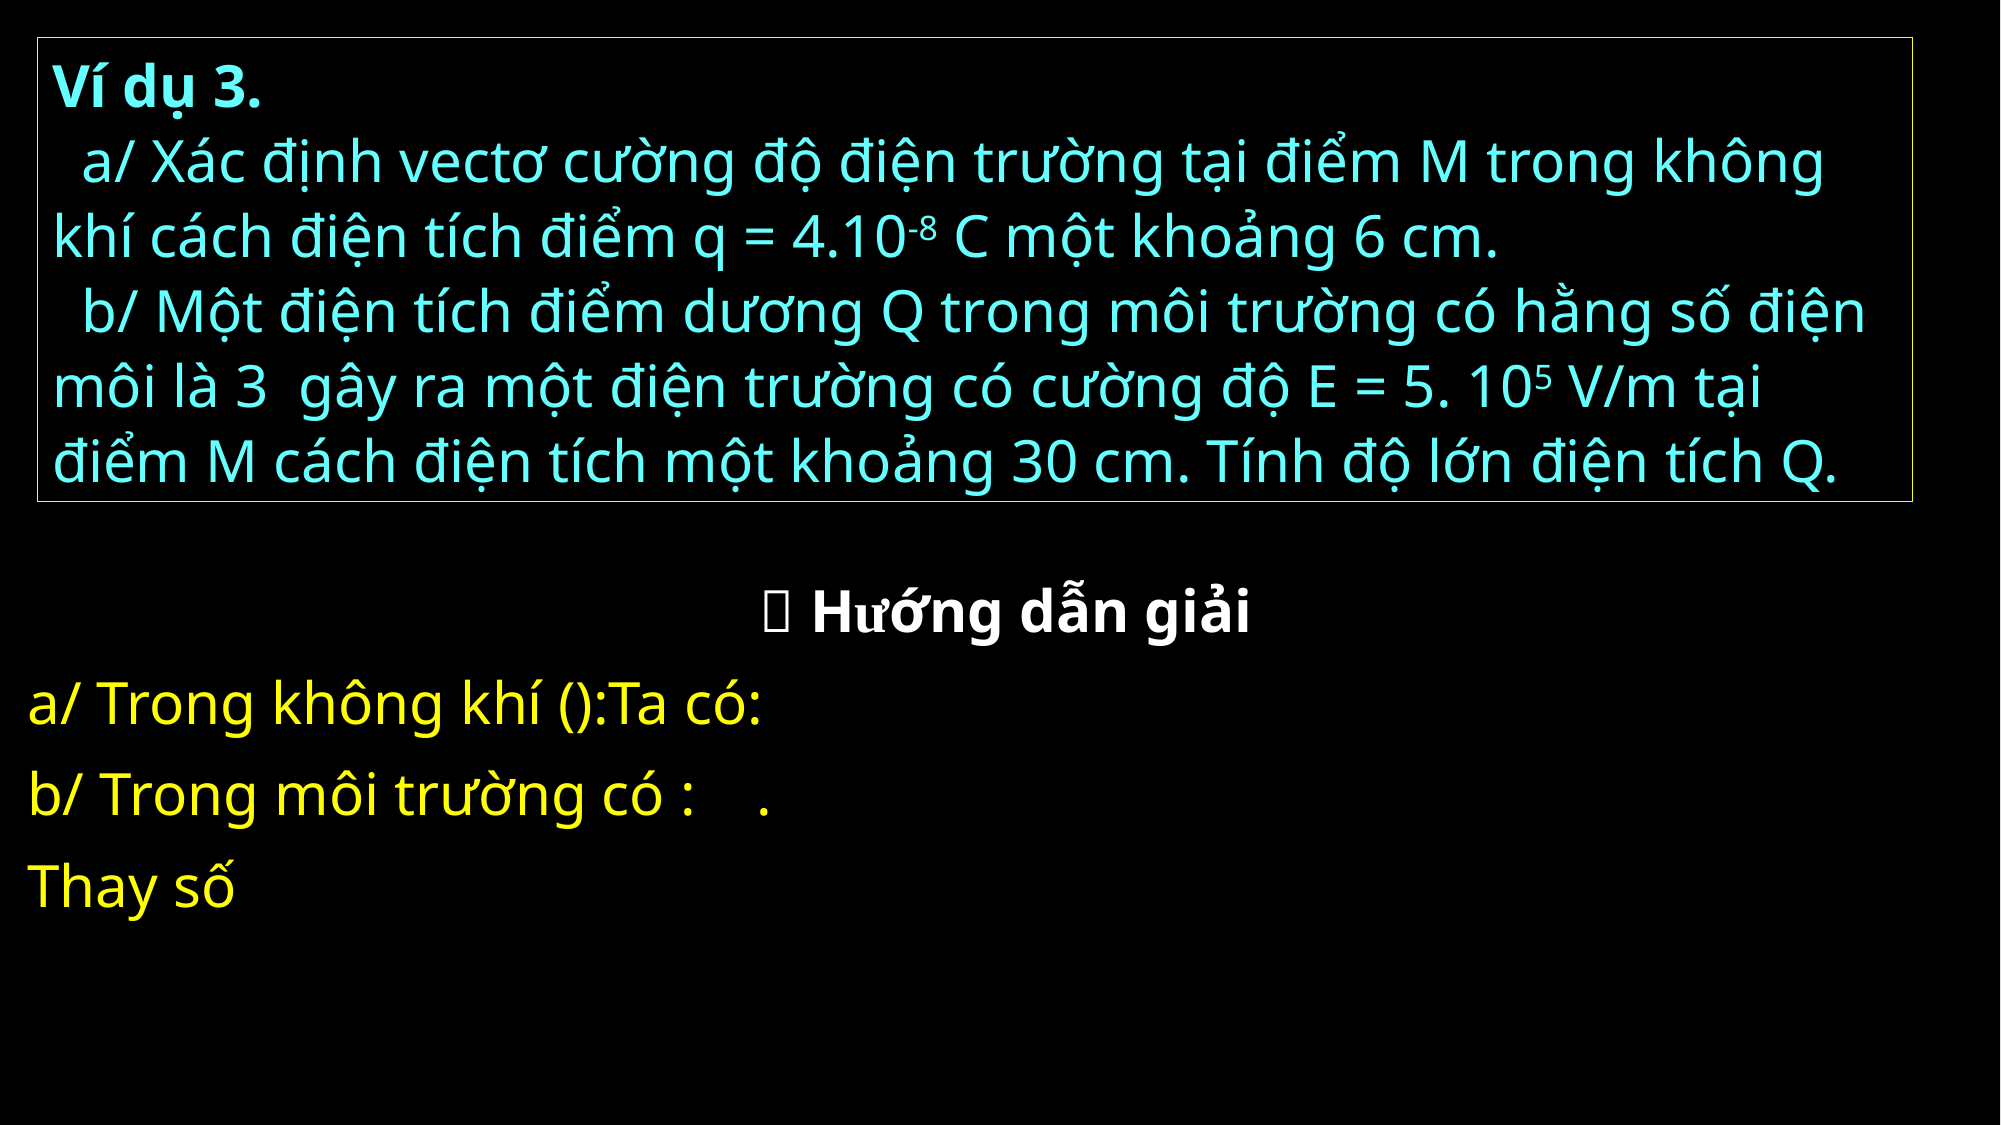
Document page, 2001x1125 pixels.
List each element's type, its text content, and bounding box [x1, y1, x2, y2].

text_box Ví dụ 3. a/ Xác định vectơ cường độ điện trường tại điểm M trong không khí cách điện tích điểm q = 4.10-8 C một khoảng 6 cm. b/ Một điện tích điểm dương Q trong môi trường có hằng số điện môi là 3 gây ra một điện trường có cường độ E = 5. 105 V/m tại điểm M cách điện tích một khoảng 30 cm. Tính độ lớn điện tích Q. [37, 37, 1913, 502]
